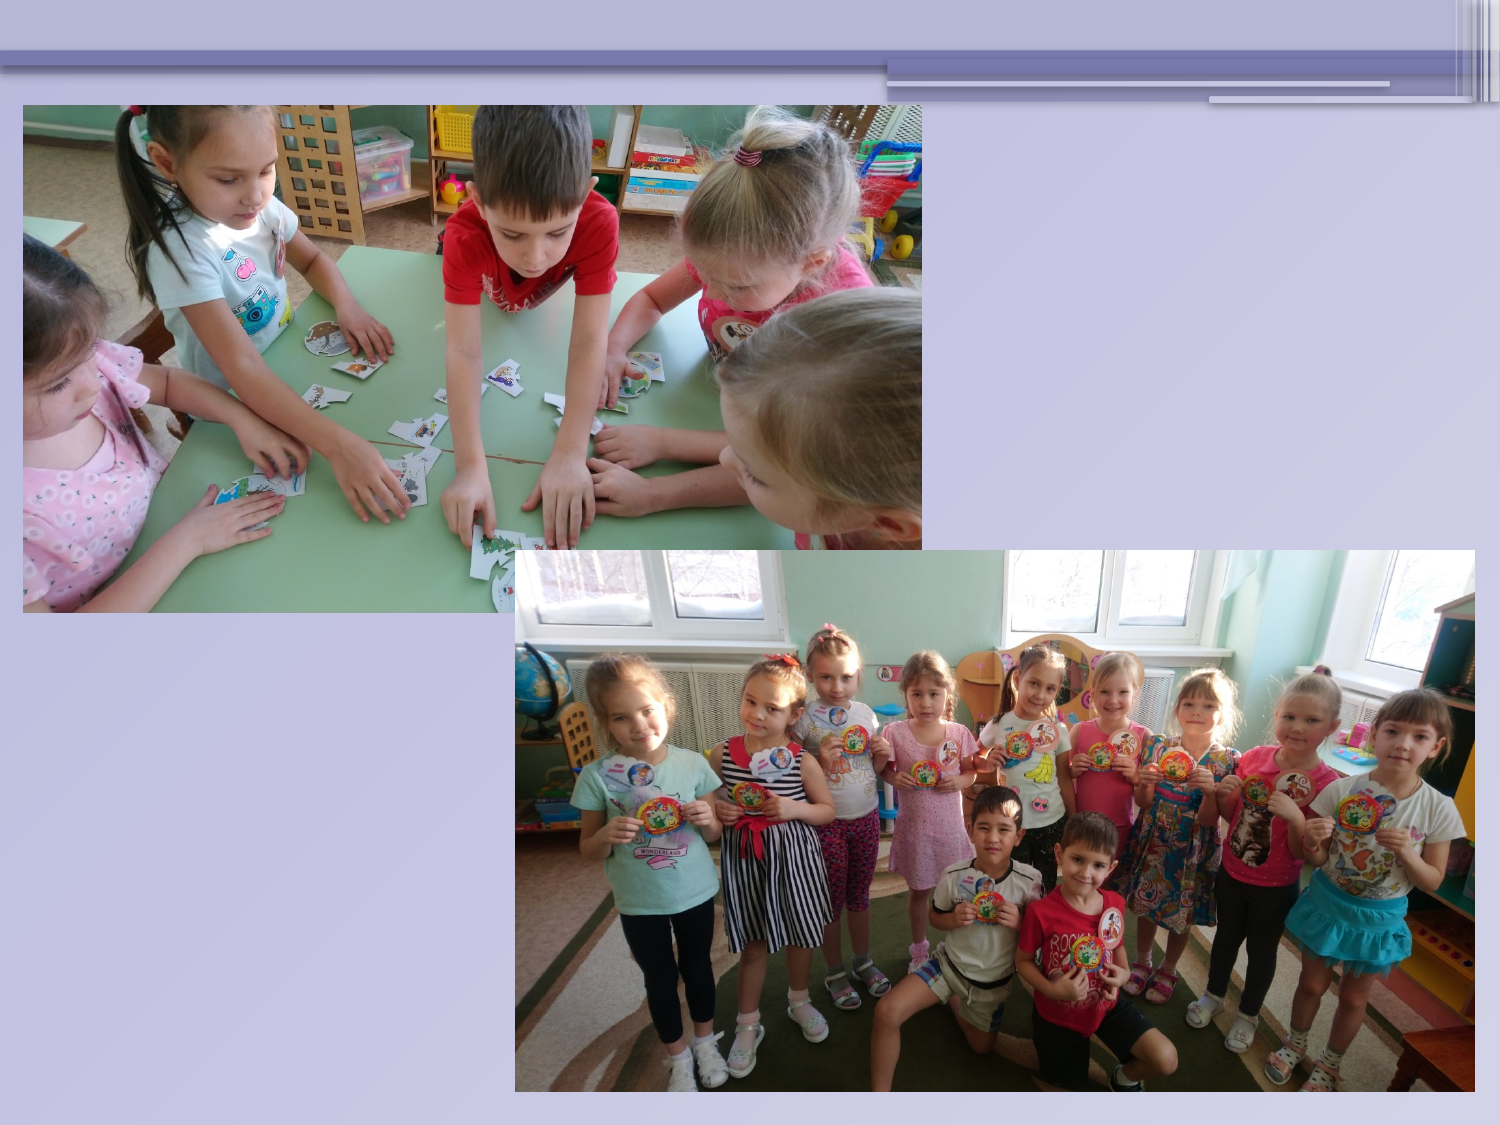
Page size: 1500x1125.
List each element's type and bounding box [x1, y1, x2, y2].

picture [23, 105, 1475, 1092]
